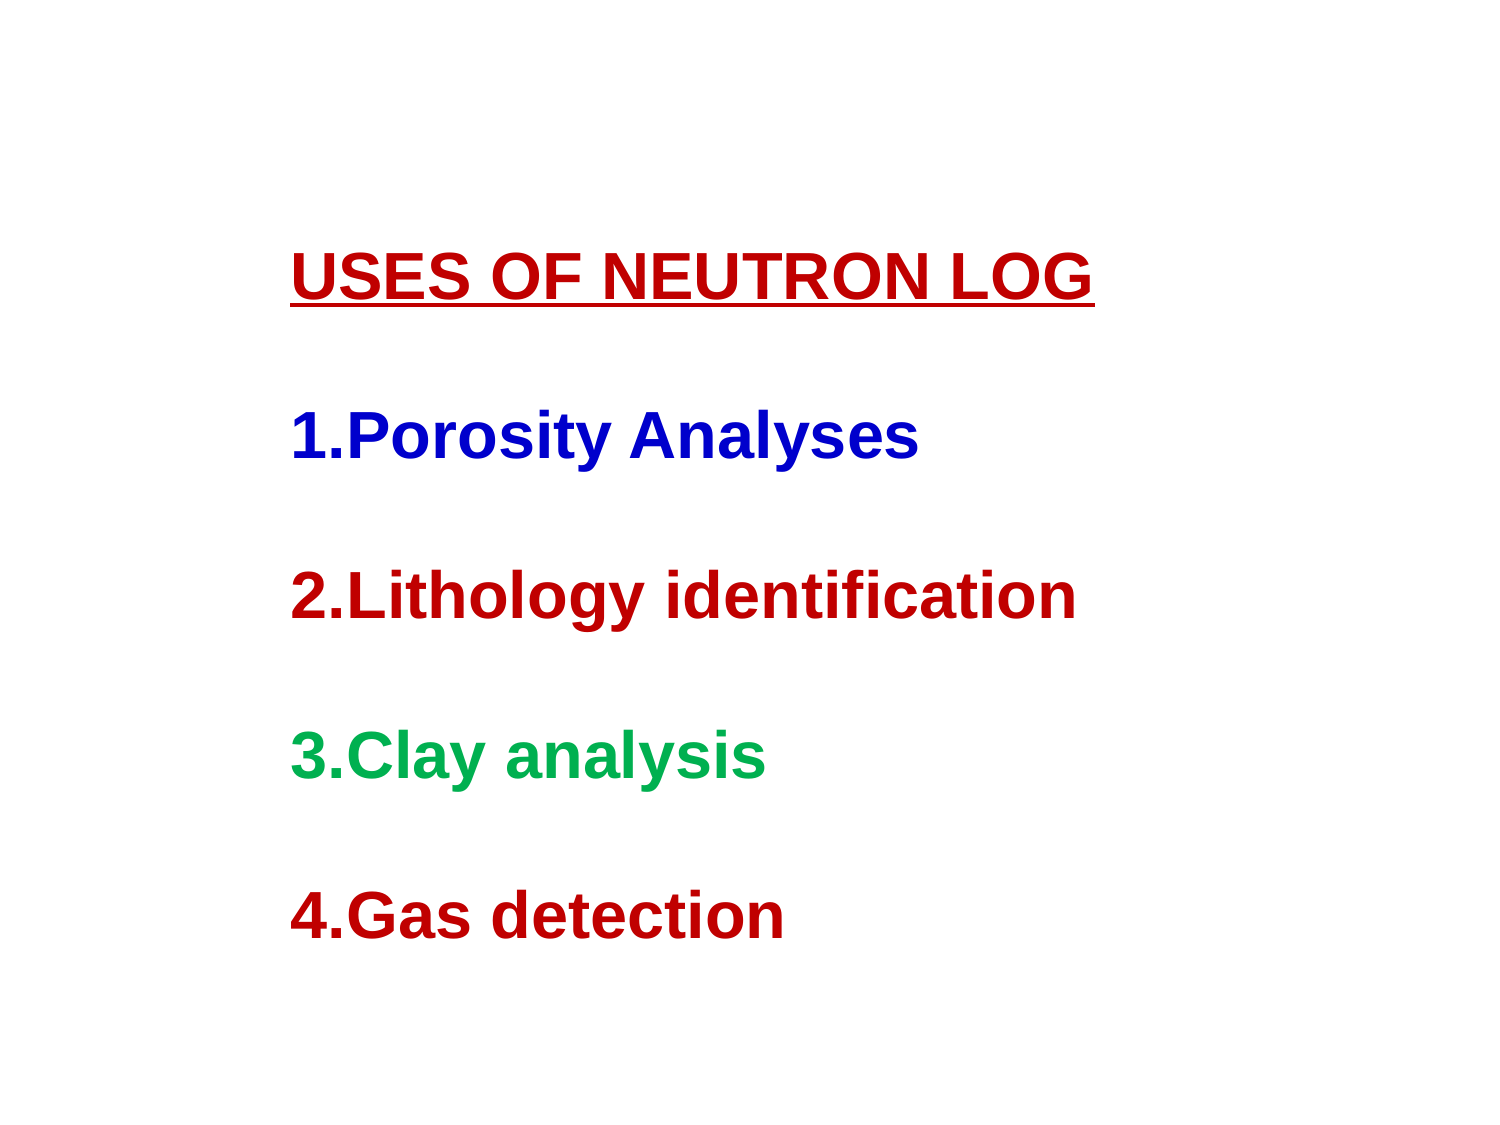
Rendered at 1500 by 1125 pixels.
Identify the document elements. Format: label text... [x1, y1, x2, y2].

text_box USES OF NEUTRON LOG Porosity Analyses Lithology identification Clay analysis Gas detection [275, 224, 1117, 960]
